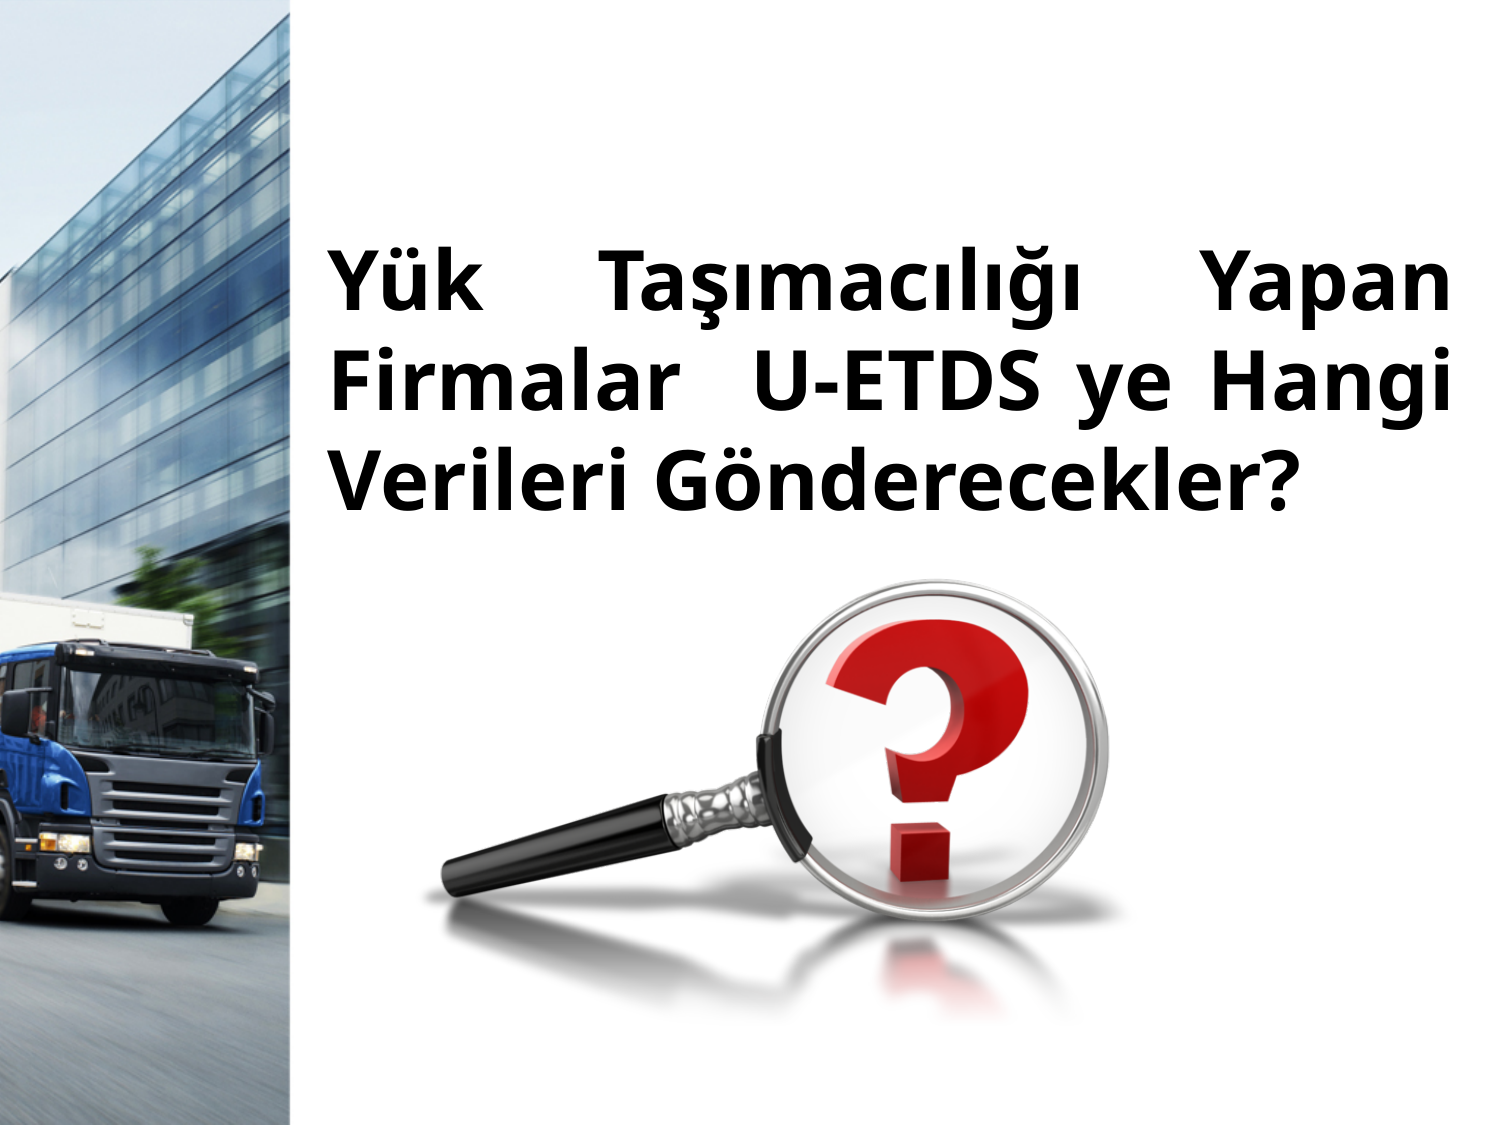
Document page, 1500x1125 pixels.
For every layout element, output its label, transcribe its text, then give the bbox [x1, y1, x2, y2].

picture [0, 0, 1500, 1125]
text_box Yük Taşımacılığı Yapan Firmalar U-ETDS ye Hangi Verileri Gönderecekler? [312, 219, 1471, 504]
